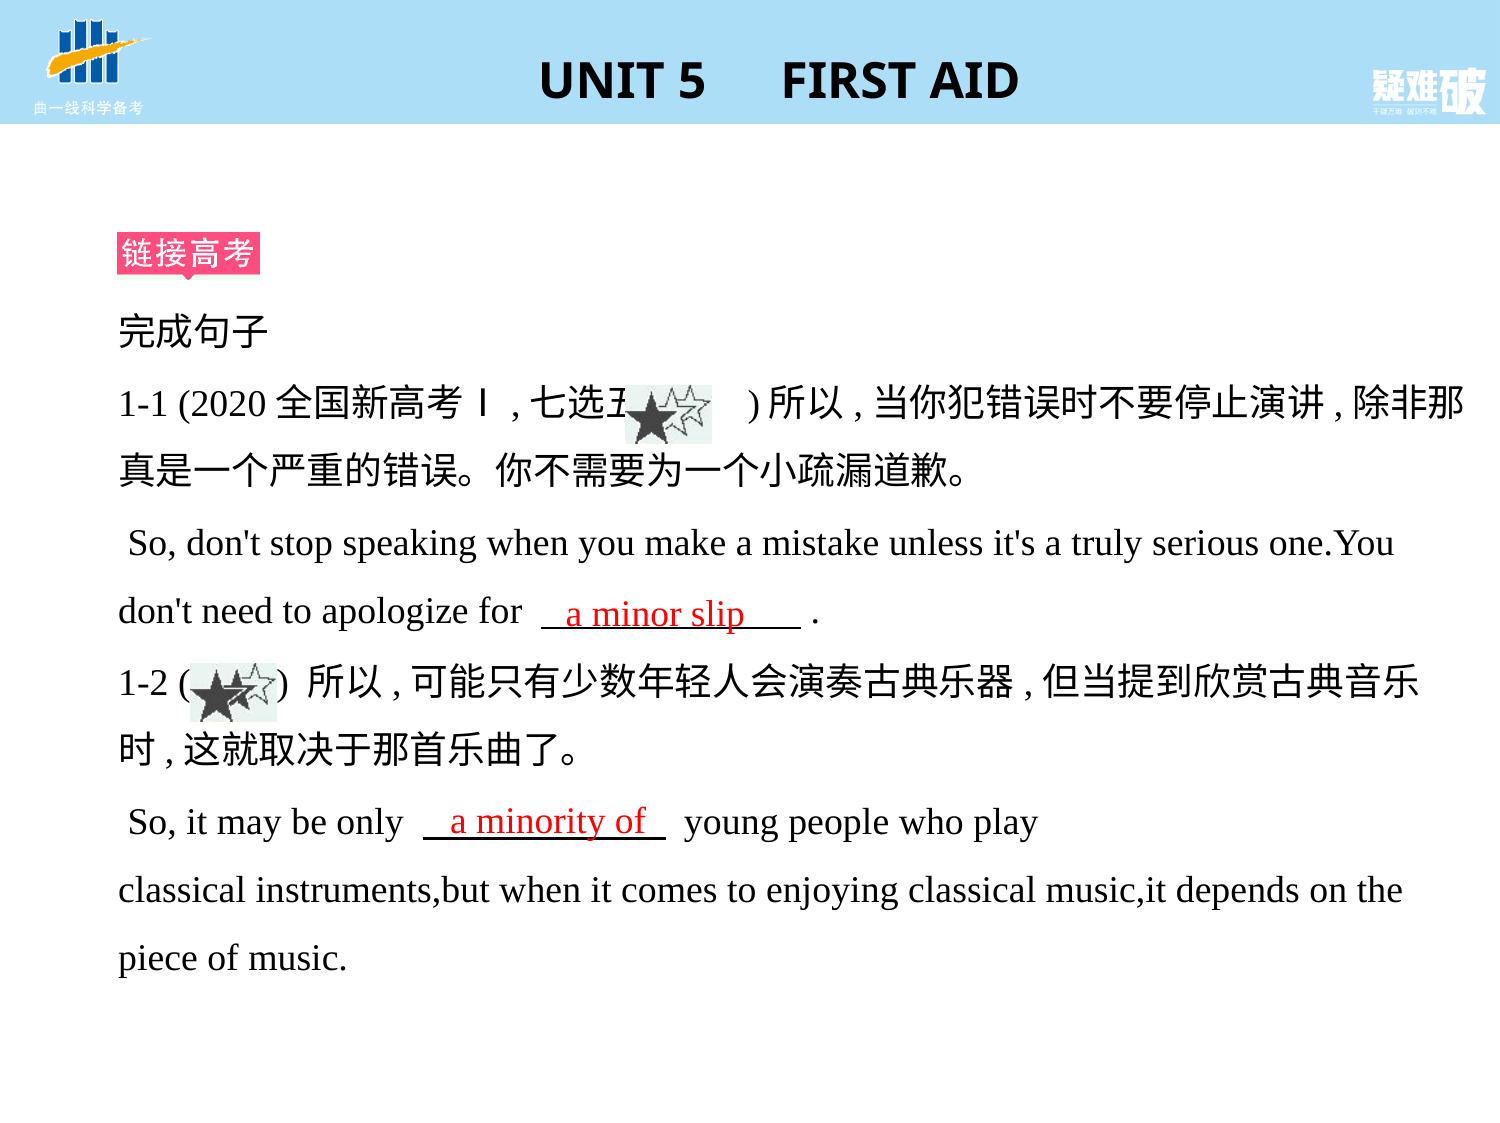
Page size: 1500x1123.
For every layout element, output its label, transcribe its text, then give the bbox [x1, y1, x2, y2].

text_box 完成句子 1-1 (2020全国新高考Ⅰ,七选五, )所以,当你犯错误时不要停止演讲,除非那 真是一个严重的错误。你不需要为一个小疏漏道歉。 So, don't stop speaking when you make a mistake unless it's a truly serious one.You don't need to apologize for . 1-2 ( ) 所以,可能只有少数年轻人会演奏古典乐器,但当提到欣赏古典音乐 时,这就取决于那首乐曲了。 So, it may be only young people who play classical instruments,but when it comes to enjoying classical music,it depends on the piece of music. [118, 236, 1483, 979]
text_box a minority of [435, 788, 662, 849]
picture [116, 232, 260, 280]
text_box a minor slip [550, 581, 761, 641]
picture [0, 0, 1500, 124]
picture [624, 385, 712, 444]
picture [190, 663, 277, 722]
